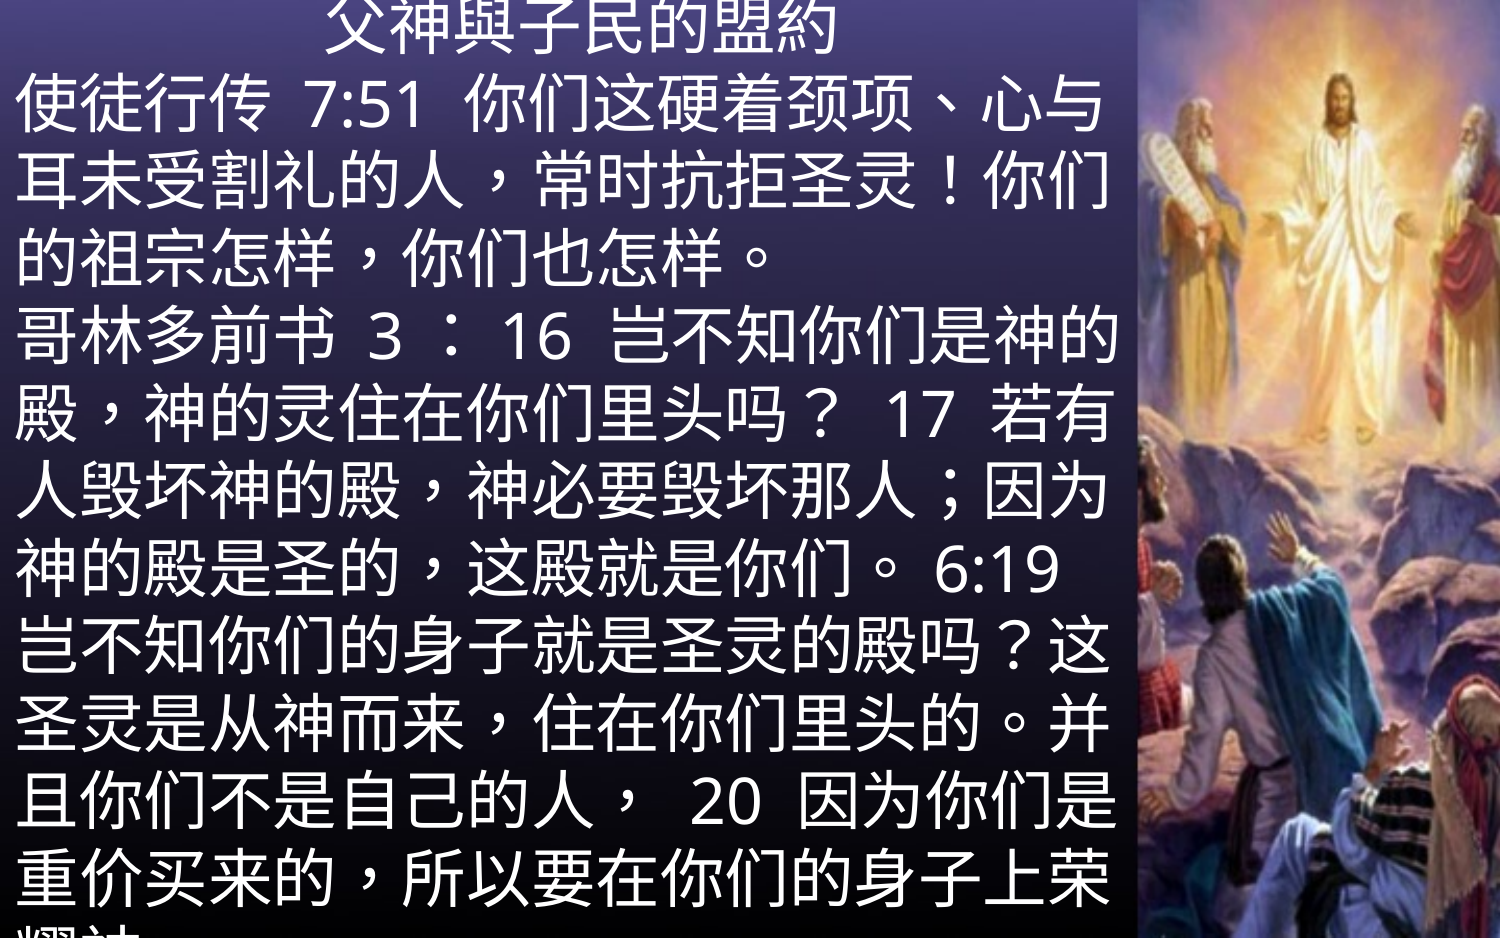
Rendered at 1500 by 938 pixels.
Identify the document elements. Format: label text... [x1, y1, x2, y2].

text_box 父神與子民的盟約 使徒行传 7:51 你们这硬着颈项、心与耳未受割礼的人，常时抗拒圣灵！你们的祖宗怎样，你们也怎样。 哥林多前书 3：16 岂不知你们是神的殿，神的灵住在你们里头吗？ 17 若有人毁坏神的殿，神必要毁坏那人；因为神的殿是圣的，这殿就是你们。6:19 岂不知你们的身子就是圣灵的殿吗？这圣灵是从神而来，住在你们里头的。并且你们不是自己的人， 20 因为你们是重价买来的，所以要在你们的身子上荣耀神。 [0, 0, 1164, 938]
picture [1164, 0, 1500, 938]
